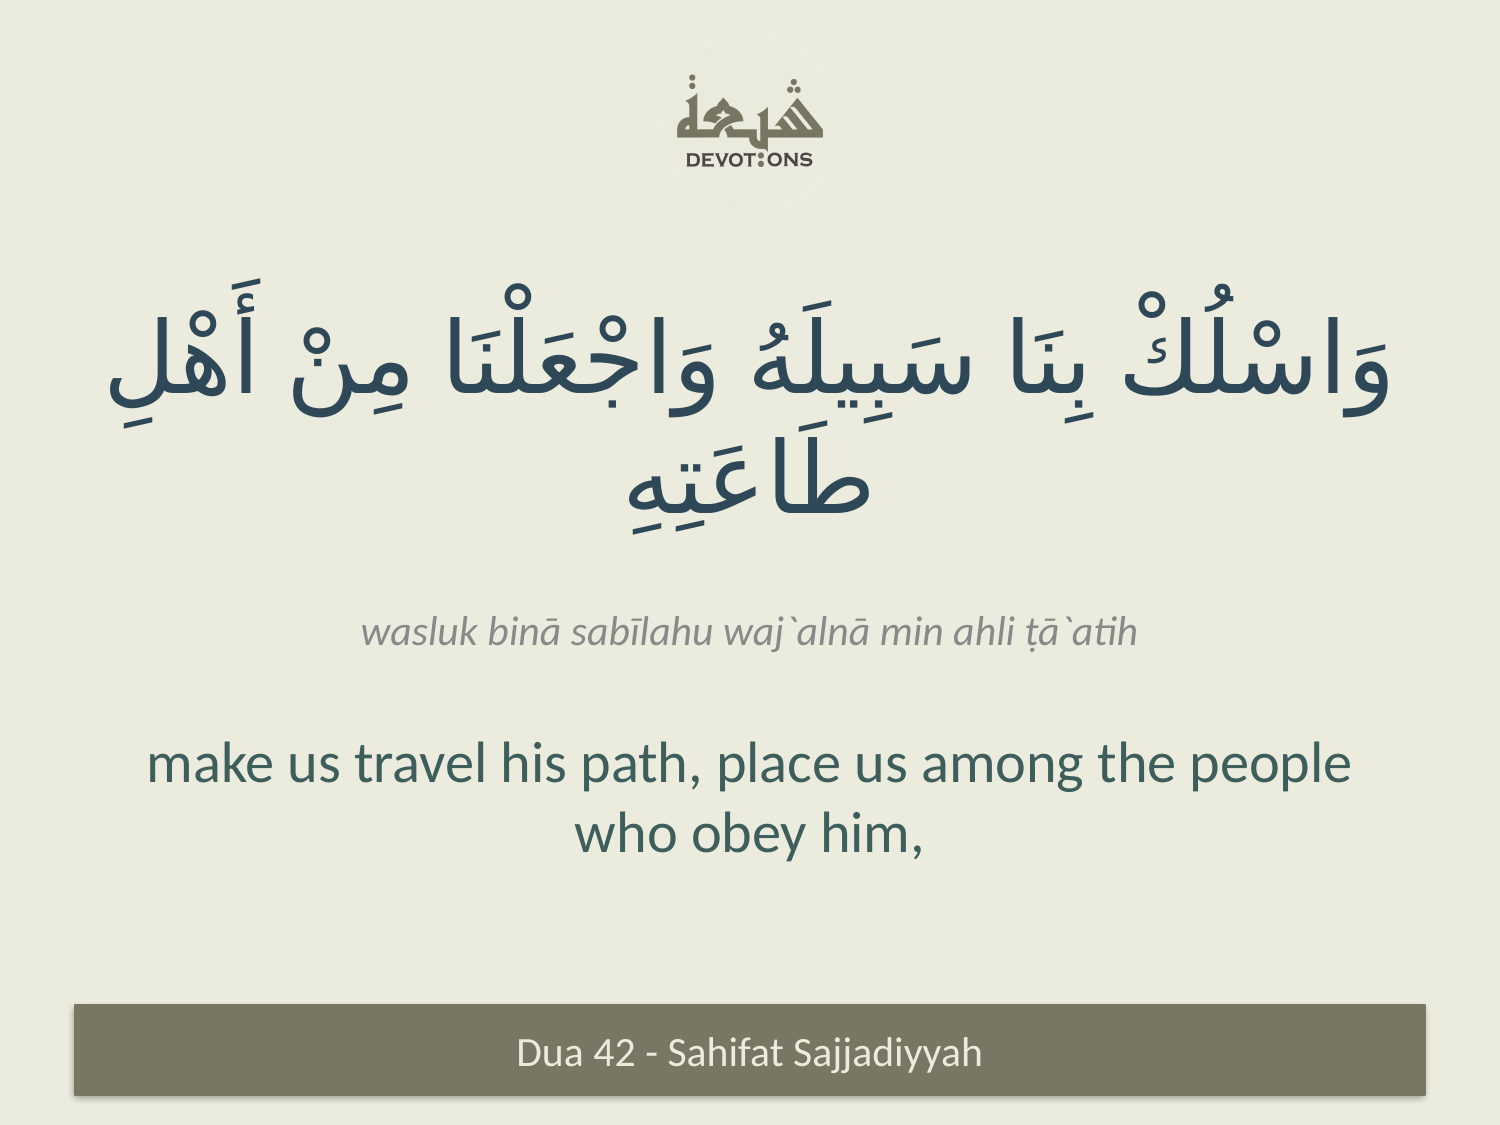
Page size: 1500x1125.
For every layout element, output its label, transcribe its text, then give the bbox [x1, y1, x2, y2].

picture [656, 29, 844, 218]
text_box [74, 1004, 1426, 1096]
text_box وَاسْلُكْ بِنَا سَبِيلَهُ وَاجْعَلْنَا مِنْ أَهْلِ طَاعَتِهِ wasluk binā sabīlahu waj`alnā min ahli ṭā`atih make us travel his path, place us among the people who obey him, [74, 286, 1425, 871]
text_box Dua 42 - Sahifat Sajjadiyyah [501, 1017, 999, 1083]
